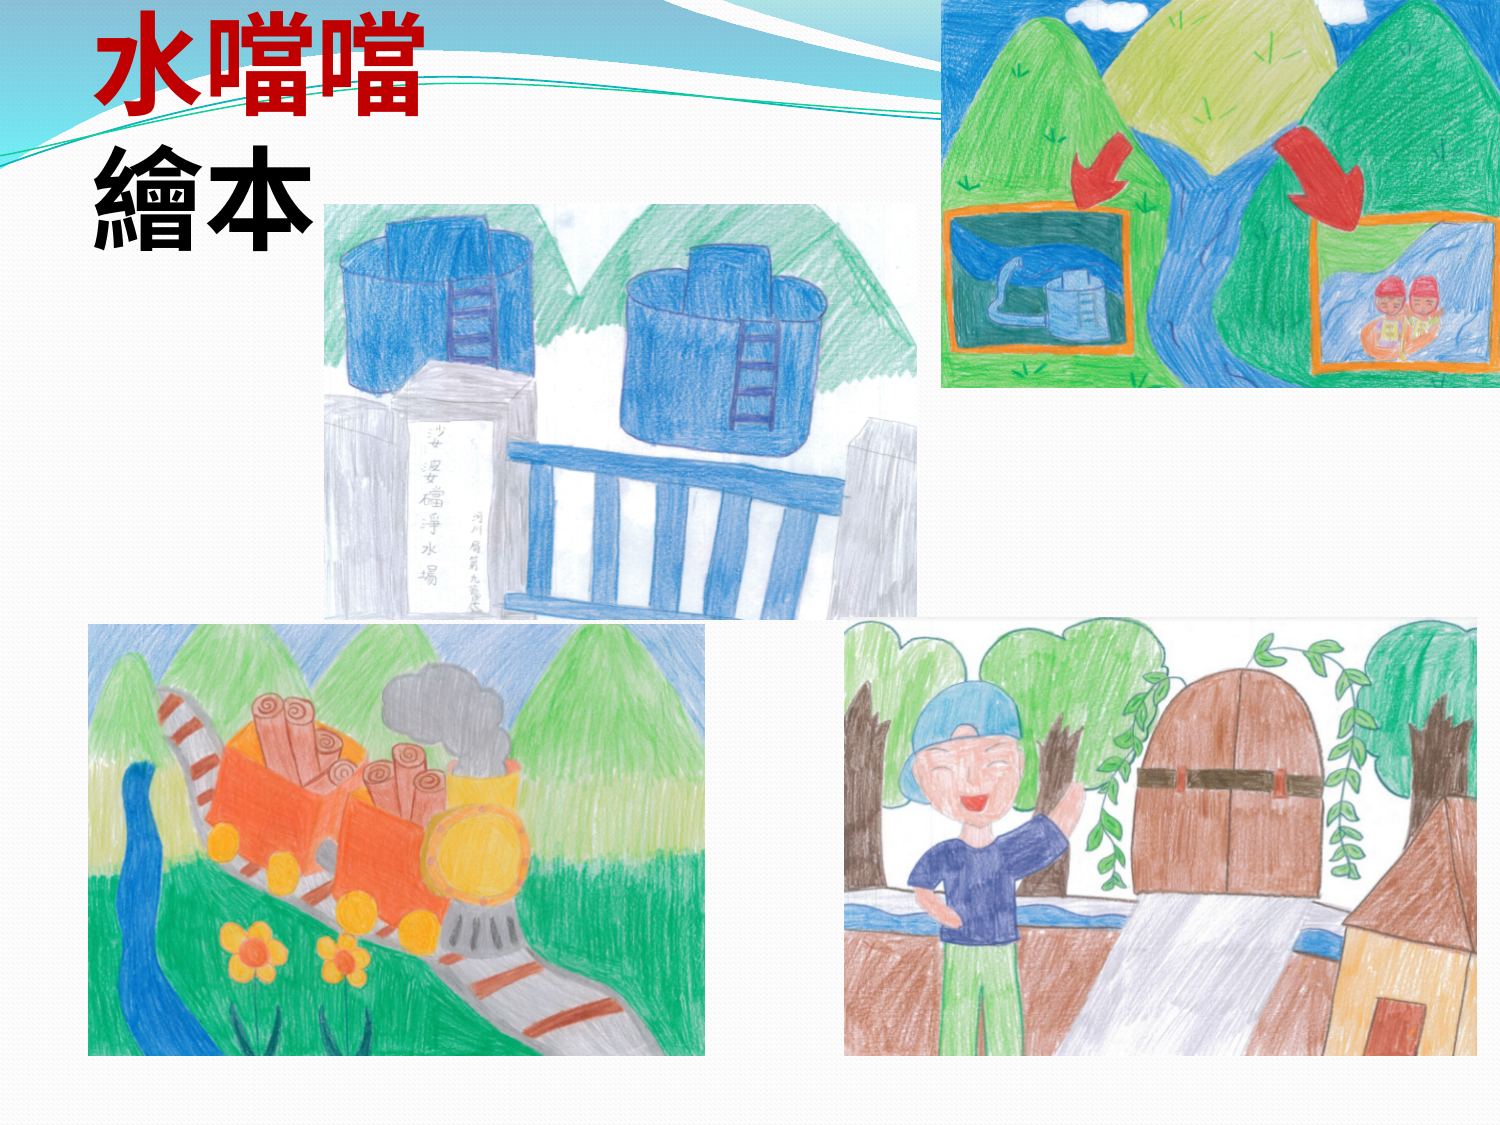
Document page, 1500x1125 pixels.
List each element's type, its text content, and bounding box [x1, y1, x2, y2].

picture [24, 147, 50, 156]
picture [168, 78, 584, 117]
picture [0, 0, 1500, 1125]
title 水噹噹 繪本 [76, 137, 935, 279]
